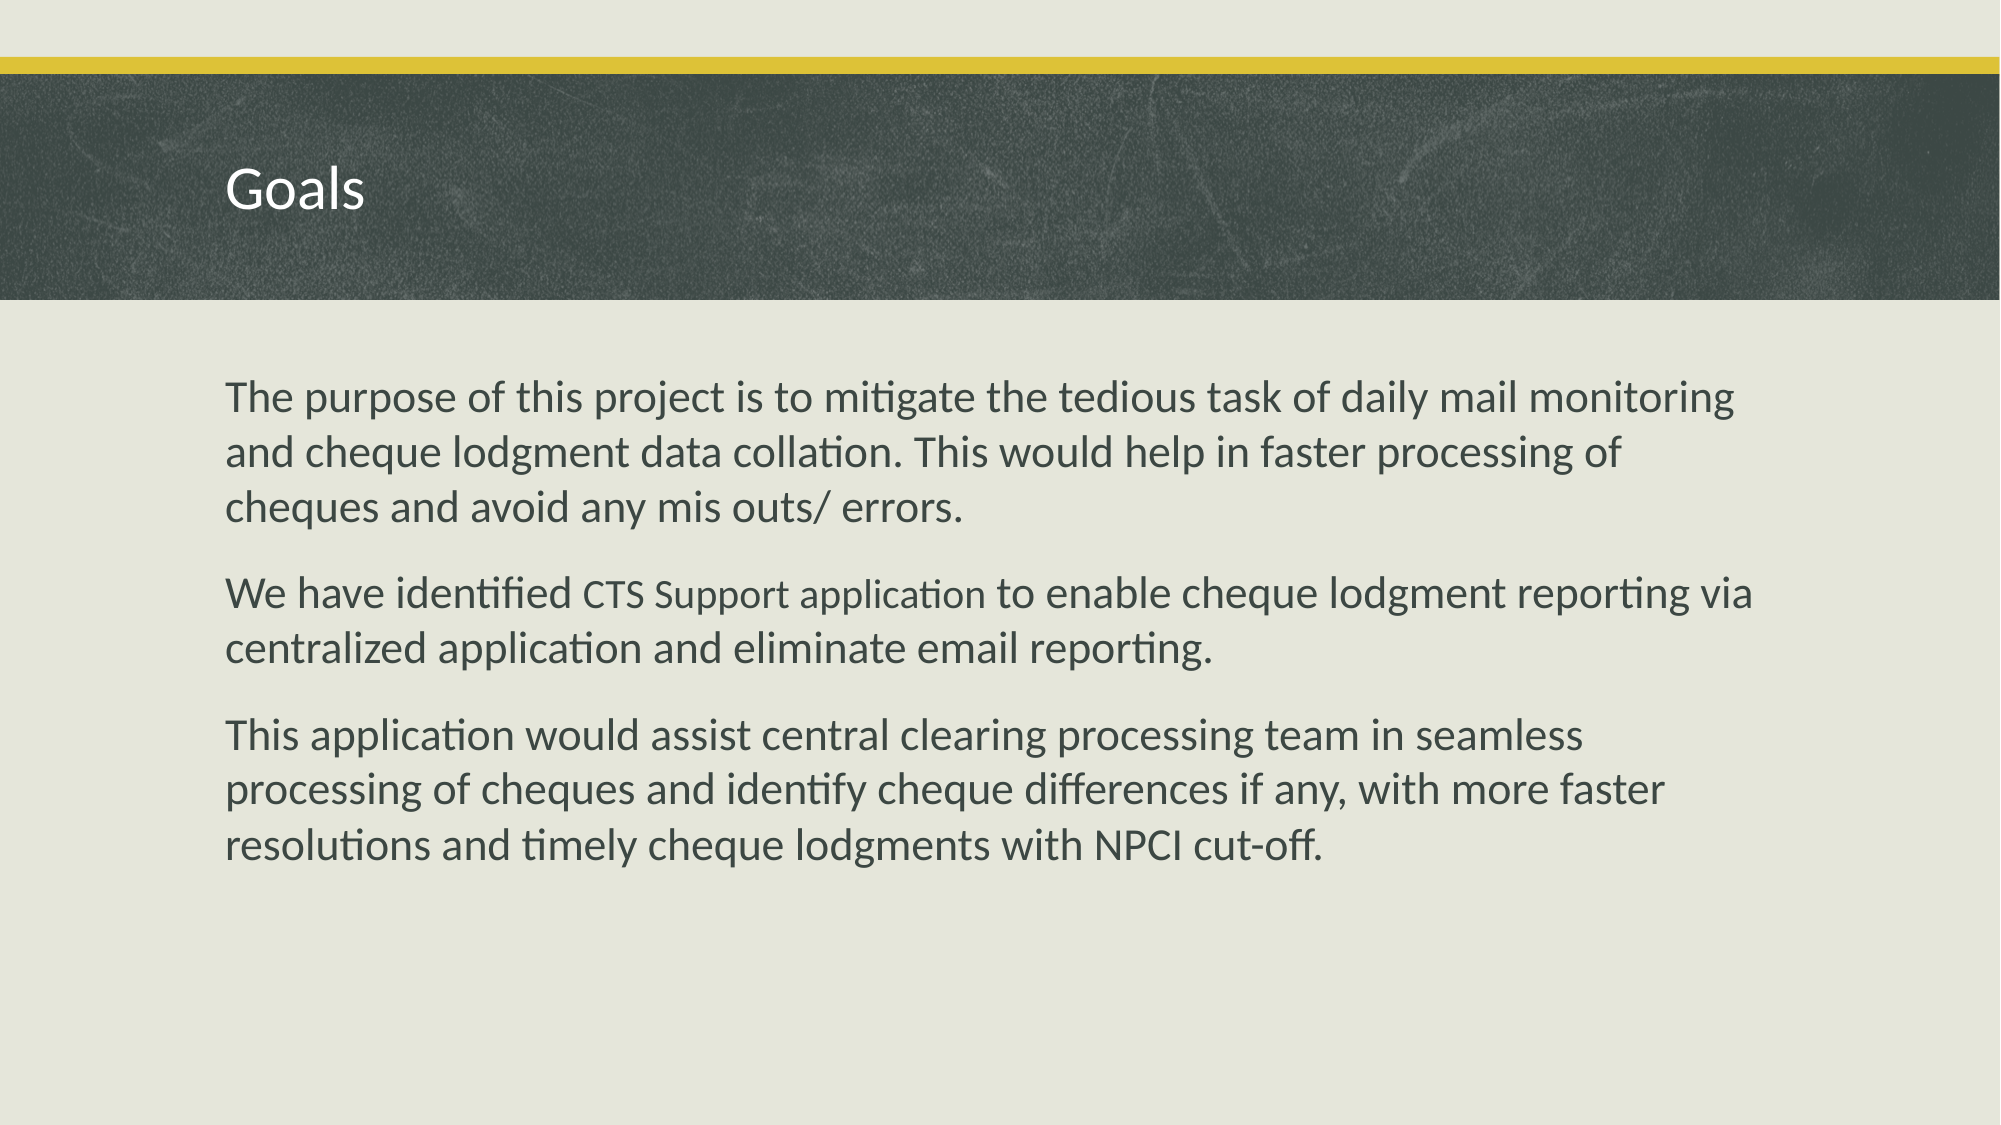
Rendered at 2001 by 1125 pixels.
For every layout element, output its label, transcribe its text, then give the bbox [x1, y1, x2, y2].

list The purpose of this project is to mitigate the tedious task of daily mail monitoring and cheque lodgment data collation. This would help in faster processing of cheques and avoid any mis outs/ errors. We have identified CTS Support application to enable cheque lodgment reporting via centralized application and eliminate email reporting. This application would assist central clearing processing team in seamless processing of cheques and identify cheque differences if any, with more faster resolutions and timely cheque lodgments with NPCI cut-off. [210, 359, 1790, 1014]
title Goals [210, 76, 1790, 300]
picture [0, 74, 2000, 300]
